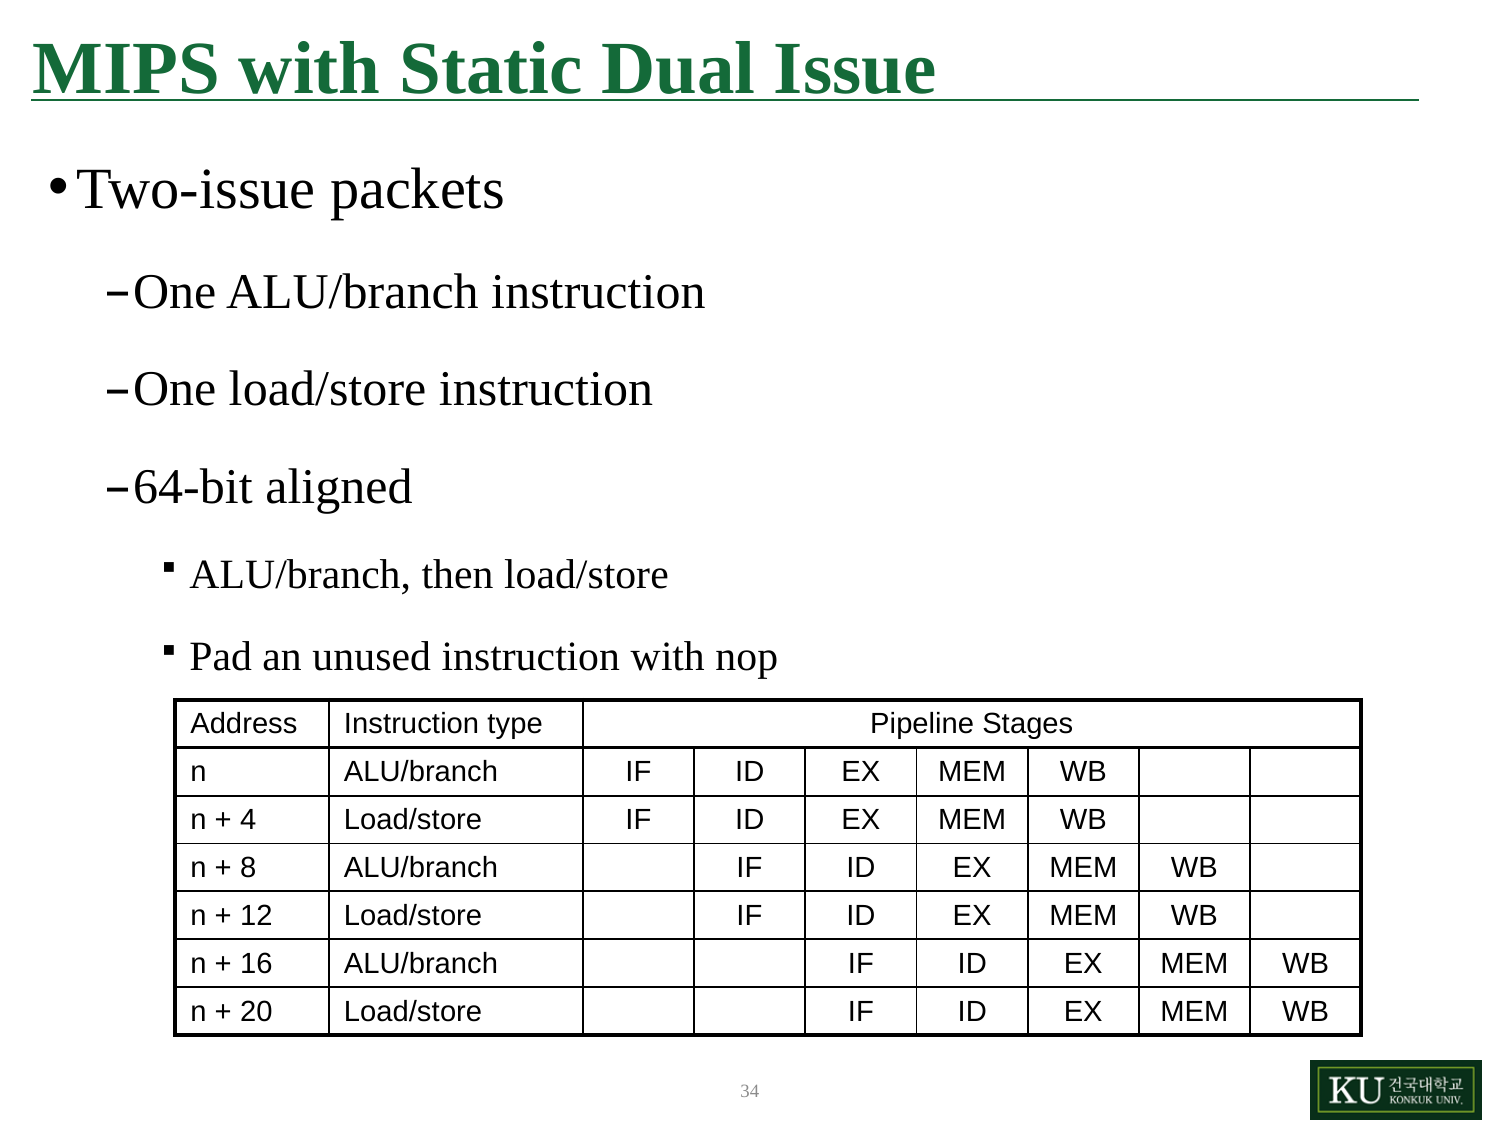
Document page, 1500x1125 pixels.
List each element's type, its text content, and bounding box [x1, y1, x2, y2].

table_cell [584, 988, 693, 1033]
table_cell WB [1029, 797, 1138, 843]
table_cell [584, 892, 693, 938]
table_cell [1140, 797, 1249, 843]
table_cell n + 20 [177, 988, 328, 1033]
table_cell Load/store [330, 797, 582, 843]
picture [1310, 1060, 1482, 1120]
table_cell ID [695, 749, 804, 795]
table_cell MEM [1029, 844, 1138, 890]
slide_number 34 [559, 1060, 941, 1120]
table_cell WB [1029, 749, 1138, 795]
table_cell Load/store [330, 892, 582, 938]
table_cell ID [917, 940, 1027, 986]
table_cell WB [1251, 988, 1359, 1033]
table_cell MEM [917, 749, 1027, 795]
table_cell EX [806, 797, 916, 843]
table_cell ID [806, 892, 916, 938]
table_cell [1251, 844, 1359, 890]
table_header Instruction type [330, 702, 582, 746]
table_cell EX [1029, 988, 1138, 1033]
table_cell [1140, 749, 1249, 795]
table_header Pipeline Stages [584, 702, 1359, 746]
table_cell [584, 844, 693, 890]
table_cell [1251, 749, 1359, 795]
table_cell ALU/branch [330, 940, 582, 986]
table_cell IF [695, 892, 804, 938]
table_cell [1251, 892, 1359, 938]
table_cell ID [917, 988, 1027, 1033]
table_cell [1251, 797, 1359, 843]
list Two-issue packets One ALU/branch instruction One load/store instruction 64-bit aligned ALU/branch, then load/store Pad an unused instruction with nop [33, 107, 1468, 1050]
table_cell EX [917, 892, 1027, 938]
table_cell WB [1140, 892, 1249, 938]
table_cell MEM [1029, 892, 1138, 938]
title MIPS with Static Dual Issue [17, 10, 1396, 121]
table_cell [695, 988, 804, 1033]
table_cell MEM [1140, 988, 1249, 1033]
table_cell n + 8 [177, 844, 328, 890]
table_cell MEM [917, 797, 1027, 843]
table_cell ALU/branch [330, 844, 582, 890]
table_cell EX [1029, 940, 1138, 986]
table_cell IF [584, 749, 693, 795]
table_cell Load/store [330, 988, 582, 1033]
table_cell ALU/branch [330, 749, 582, 795]
table_cell WB [1251, 940, 1359, 986]
table_cell IF [695, 844, 804, 890]
table_cell MEM [1140, 940, 1249, 986]
table_cell WB [1140, 844, 1249, 890]
table_cell ID [695, 797, 804, 843]
table_cell n + 4 [177, 797, 328, 843]
table_cell IF [806, 940, 916, 986]
table_cell ID [806, 844, 916, 890]
table_header Address [177, 702, 328, 746]
table_cell EX [917, 844, 1027, 890]
table_cell IF [806, 988, 916, 1033]
table_cell n + 16 [177, 940, 328, 986]
table_cell n + 12 [177, 892, 328, 938]
table_cell IF [584, 797, 693, 843]
table_cell [584, 940, 693, 986]
table_cell EX [806, 749, 916, 795]
table_cell [695, 940, 804, 986]
table_cell n [177, 749, 328, 795]
